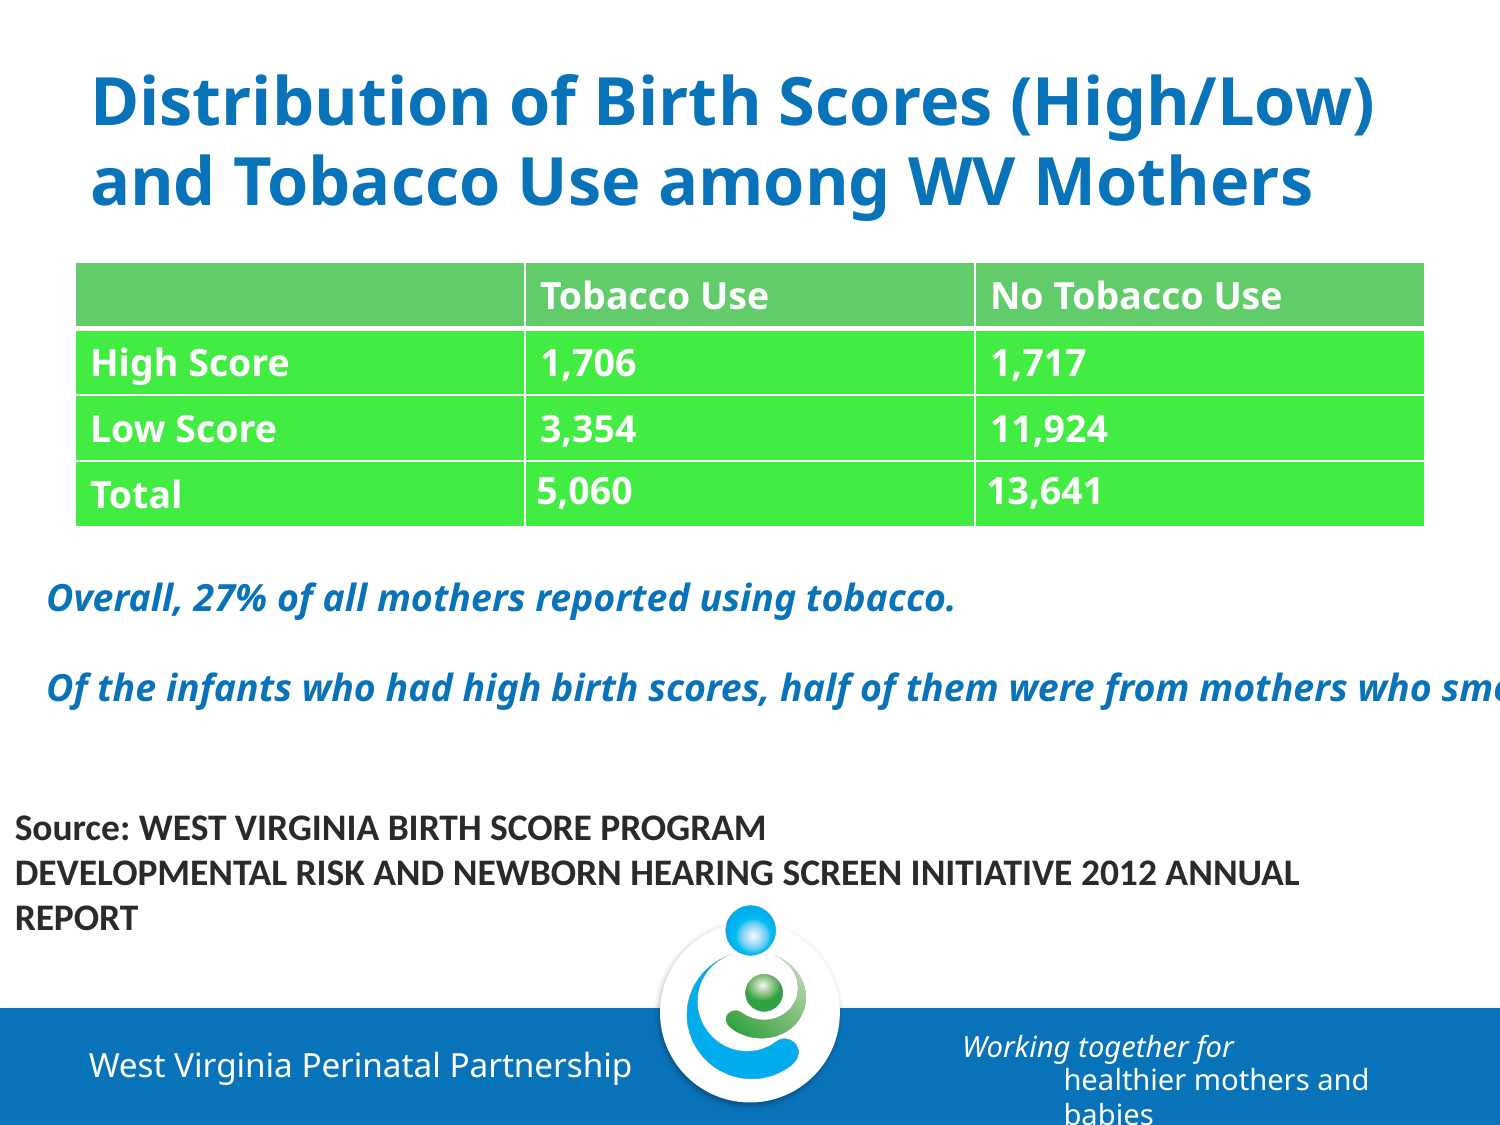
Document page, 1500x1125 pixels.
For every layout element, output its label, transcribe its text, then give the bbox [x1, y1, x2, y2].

table_cell 5,060 [526, 462, 974, 526]
title Distribution of Birth Scores (High/Low) and Tobacco Use among WV Mothers [75, 45, 1425, 233]
table_cell Low Score [76, 396, 524, 460]
text_box Source: WEST VIRGINIA BIRTH SCORE PROGRAM DEVELOPMENTAL RISK AND NEWBORN HEARING SCREEN INITIATIVE 2012 ANNUAL REPORT [0, 795, 1342, 990]
table_cell High Score [76, 331, 524, 394]
table_cell 13,641 [976, 462, 1424, 526]
table_header [76, 263, 524, 326]
text_box Overall, 27% of all mothers reported using tobacco. Of the infants who had high birth scores, half of them were from mothers who smoke [31, 566, 1500, 762]
table_header Tobacco Use [526, 263, 974, 326]
picture [648, 990, 848, 1093]
table_cell 1,717 [976, 331, 1424, 394]
table_cell Total [76, 462, 524, 526]
table_cell 1,706 [526, 331, 974, 394]
table_header No Tobacco Use [976, 263, 1424, 326]
table_cell 11,924 [976, 396, 1424, 460]
table_cell 3,354 [526, 396, 974, 460]
